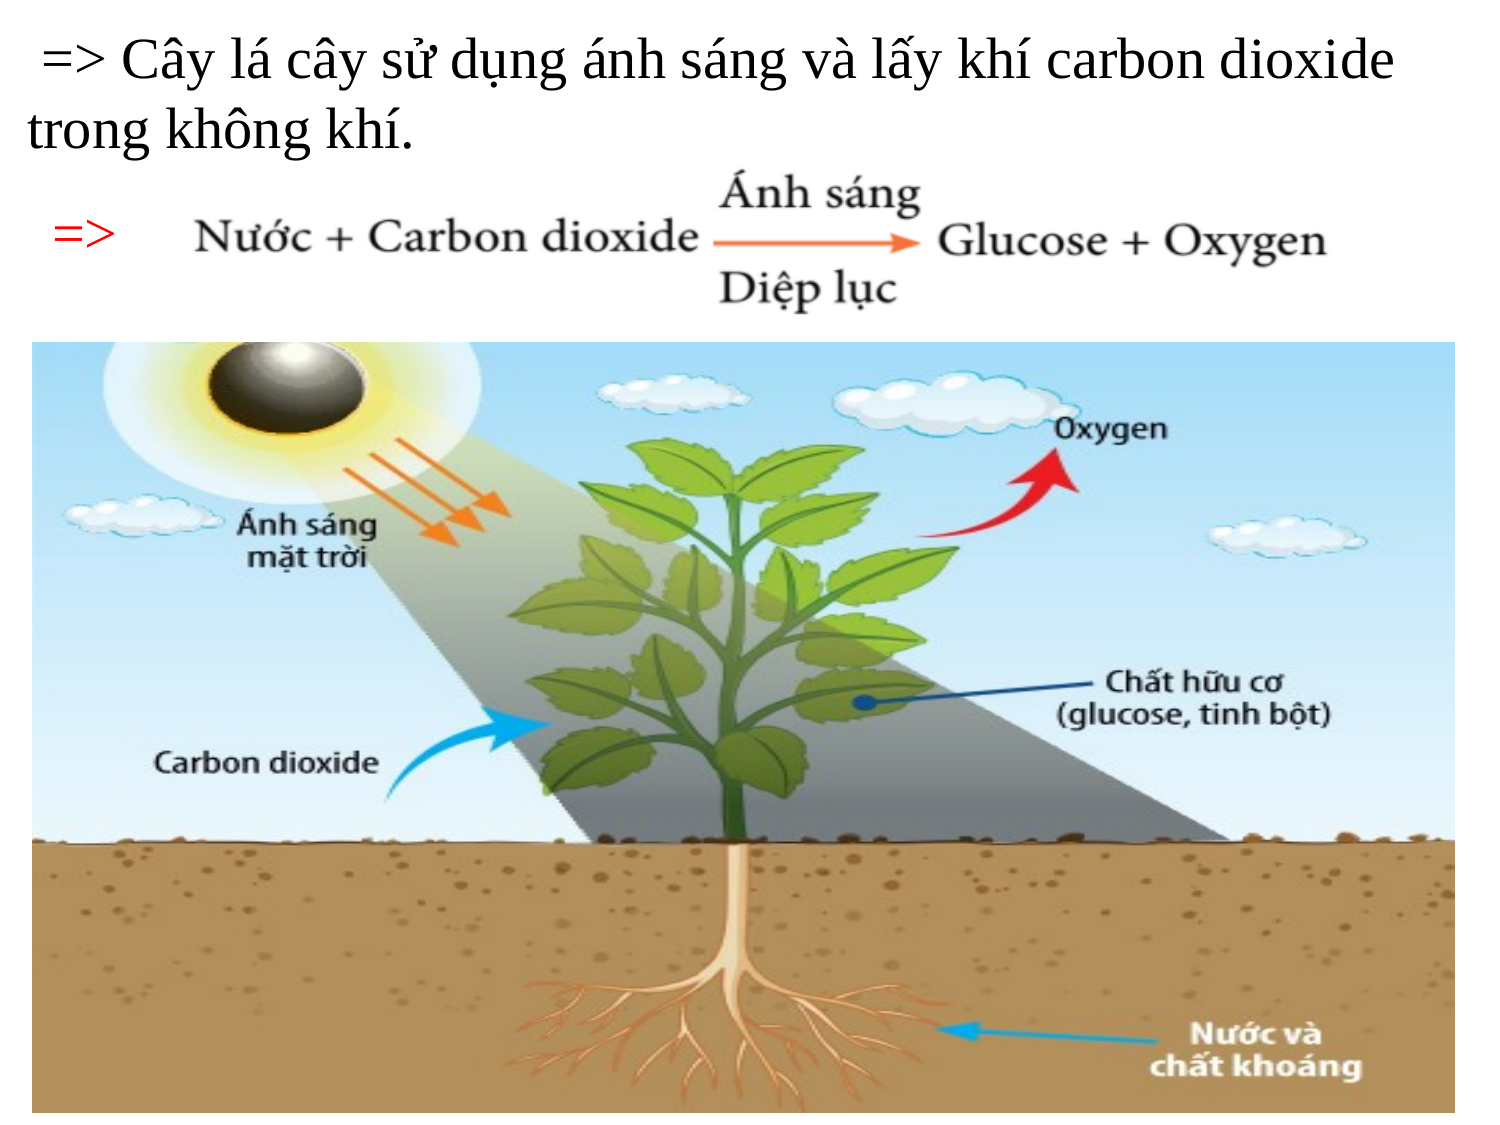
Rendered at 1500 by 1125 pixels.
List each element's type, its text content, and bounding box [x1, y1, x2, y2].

text_box => [37, 187, 182, 273]
picture [32, 341, 1455, 1113]
text_box => Cây lá cây sử dụng ánh sáng và lấy khí carbon dioxide trong không khí. [12, 12, 1463, 168]
picture [187, 162, 1335, 330]
